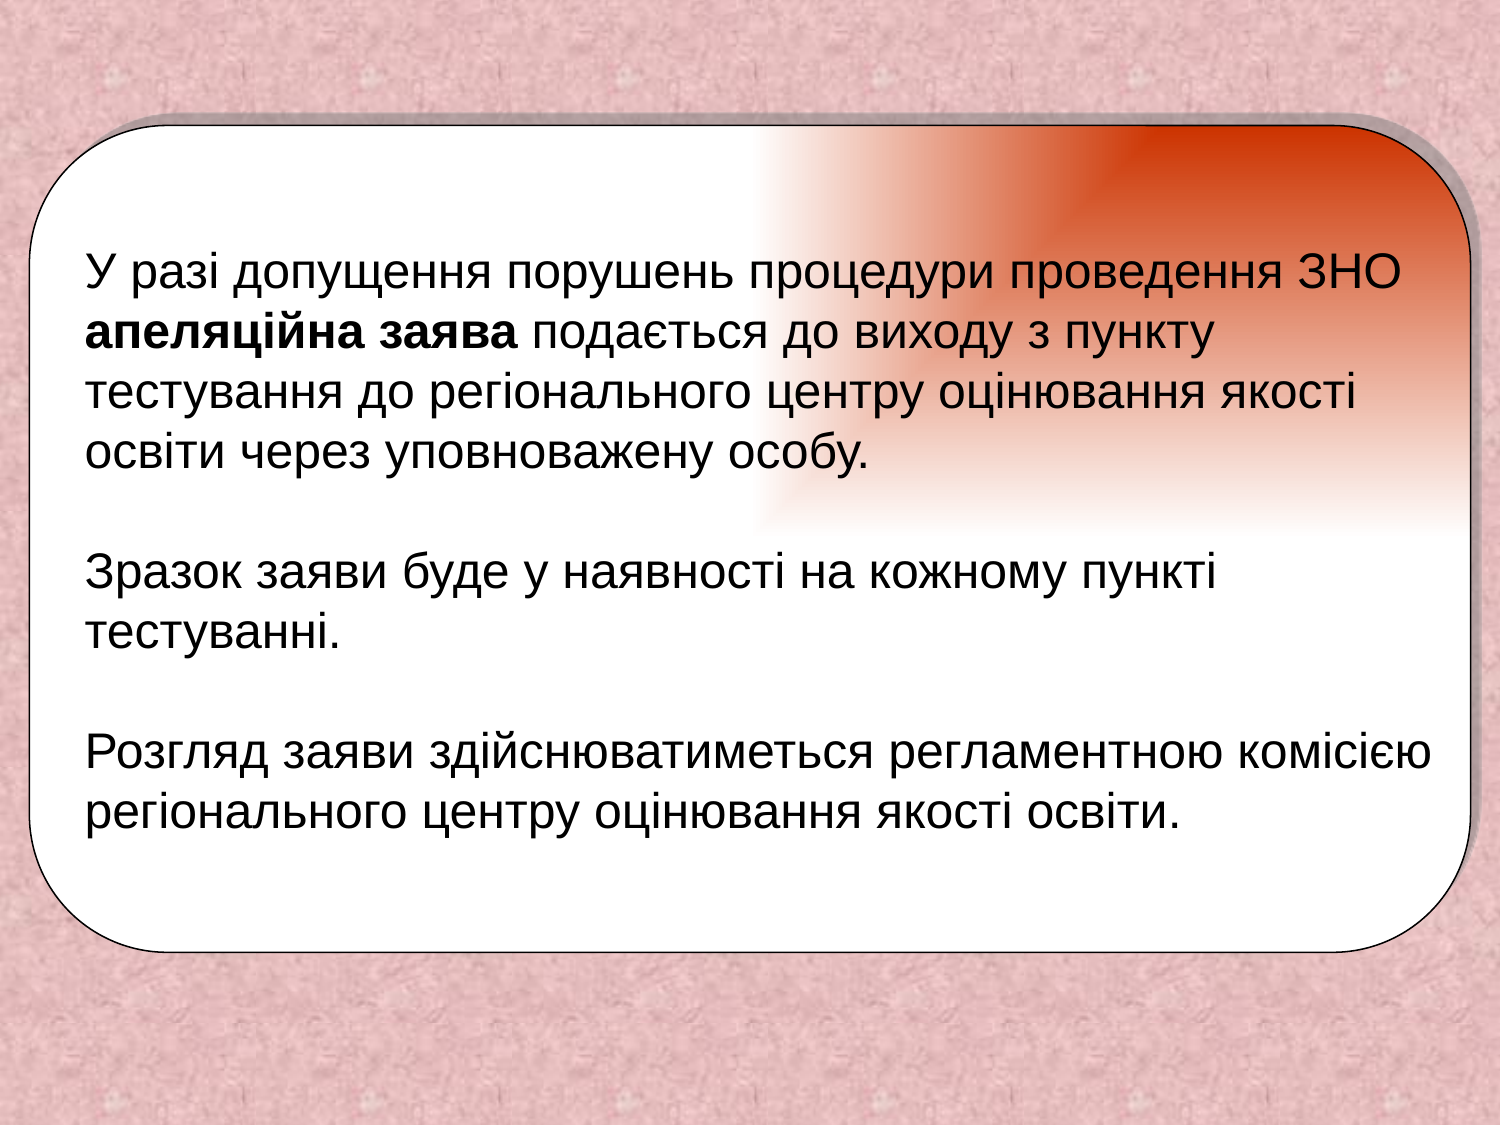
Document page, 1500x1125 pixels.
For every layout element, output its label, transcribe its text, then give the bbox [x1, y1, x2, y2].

picture [0, 0, 1500, 1125]
text_box У разі допущення порушень процедури проведення ЗНО апеляційна заява подається до виходу з пункту тестування до регіонального центру оцінювання якості освіти через уповноважену особу. Зразок заяви буде у наявності на кожному пункті тестуванні. Розгляд заяви здійснюватиметься регламентною комісією регіонального центру оцінювання якості освіти. [29, 125, 1471, 953]
